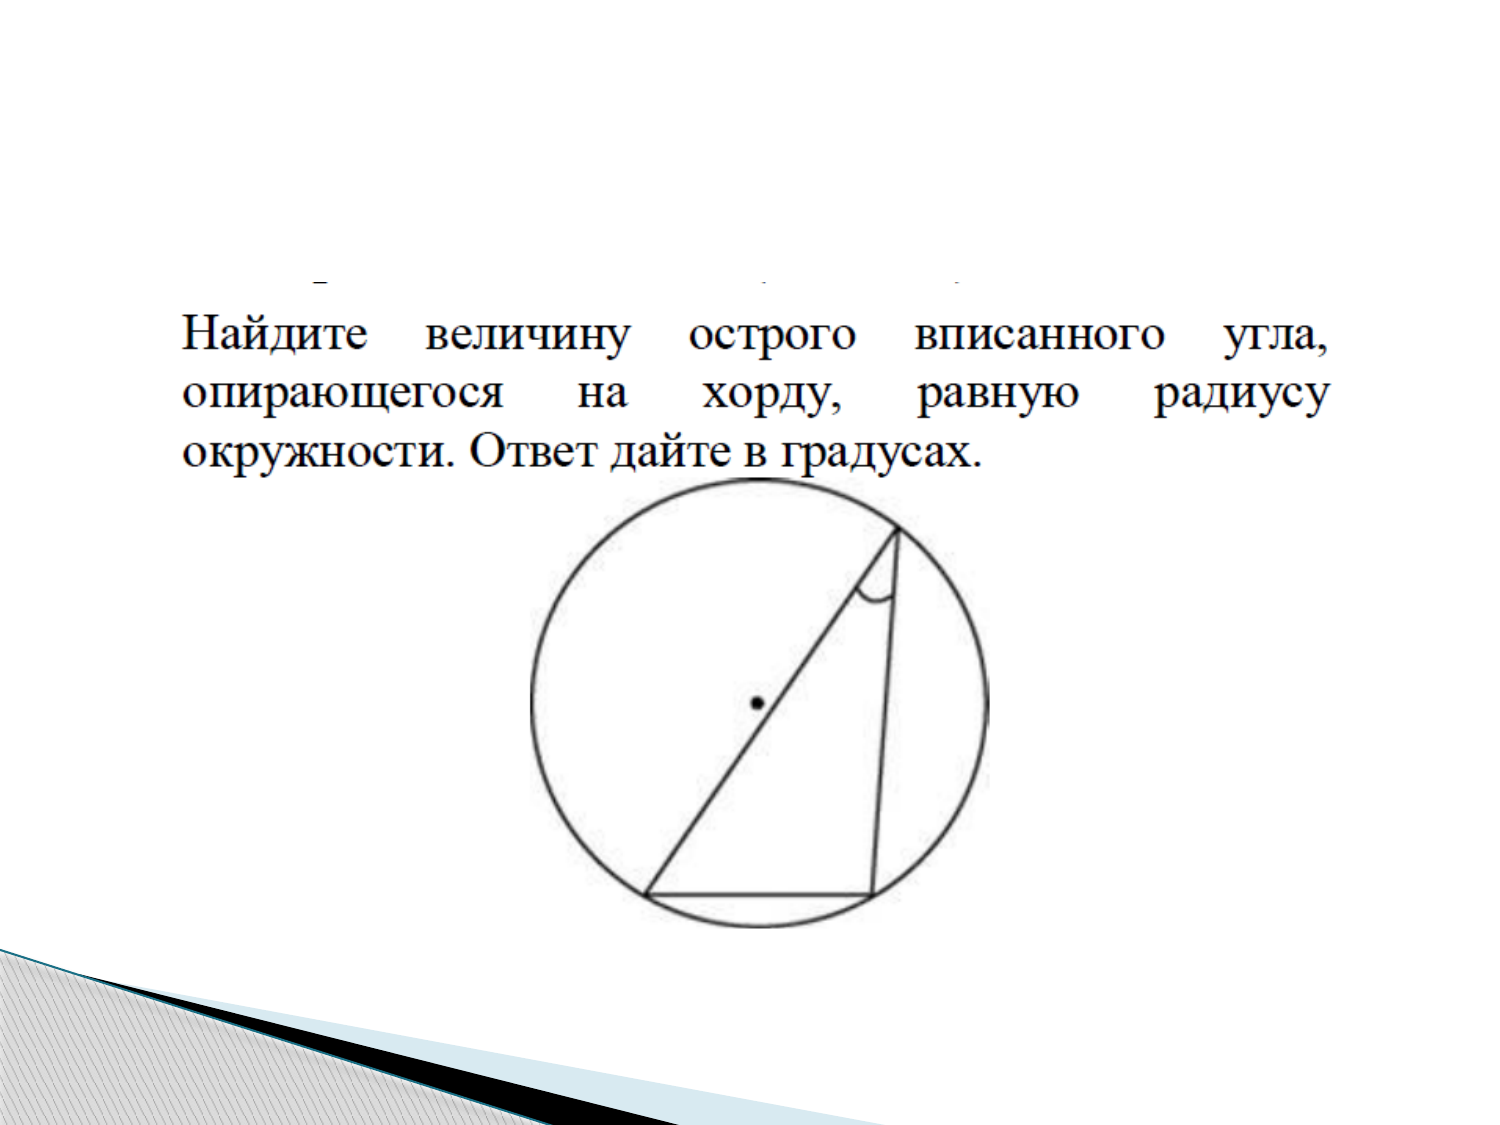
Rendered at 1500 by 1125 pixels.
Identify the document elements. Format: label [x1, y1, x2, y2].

list [151, 282, 1349, 947]
